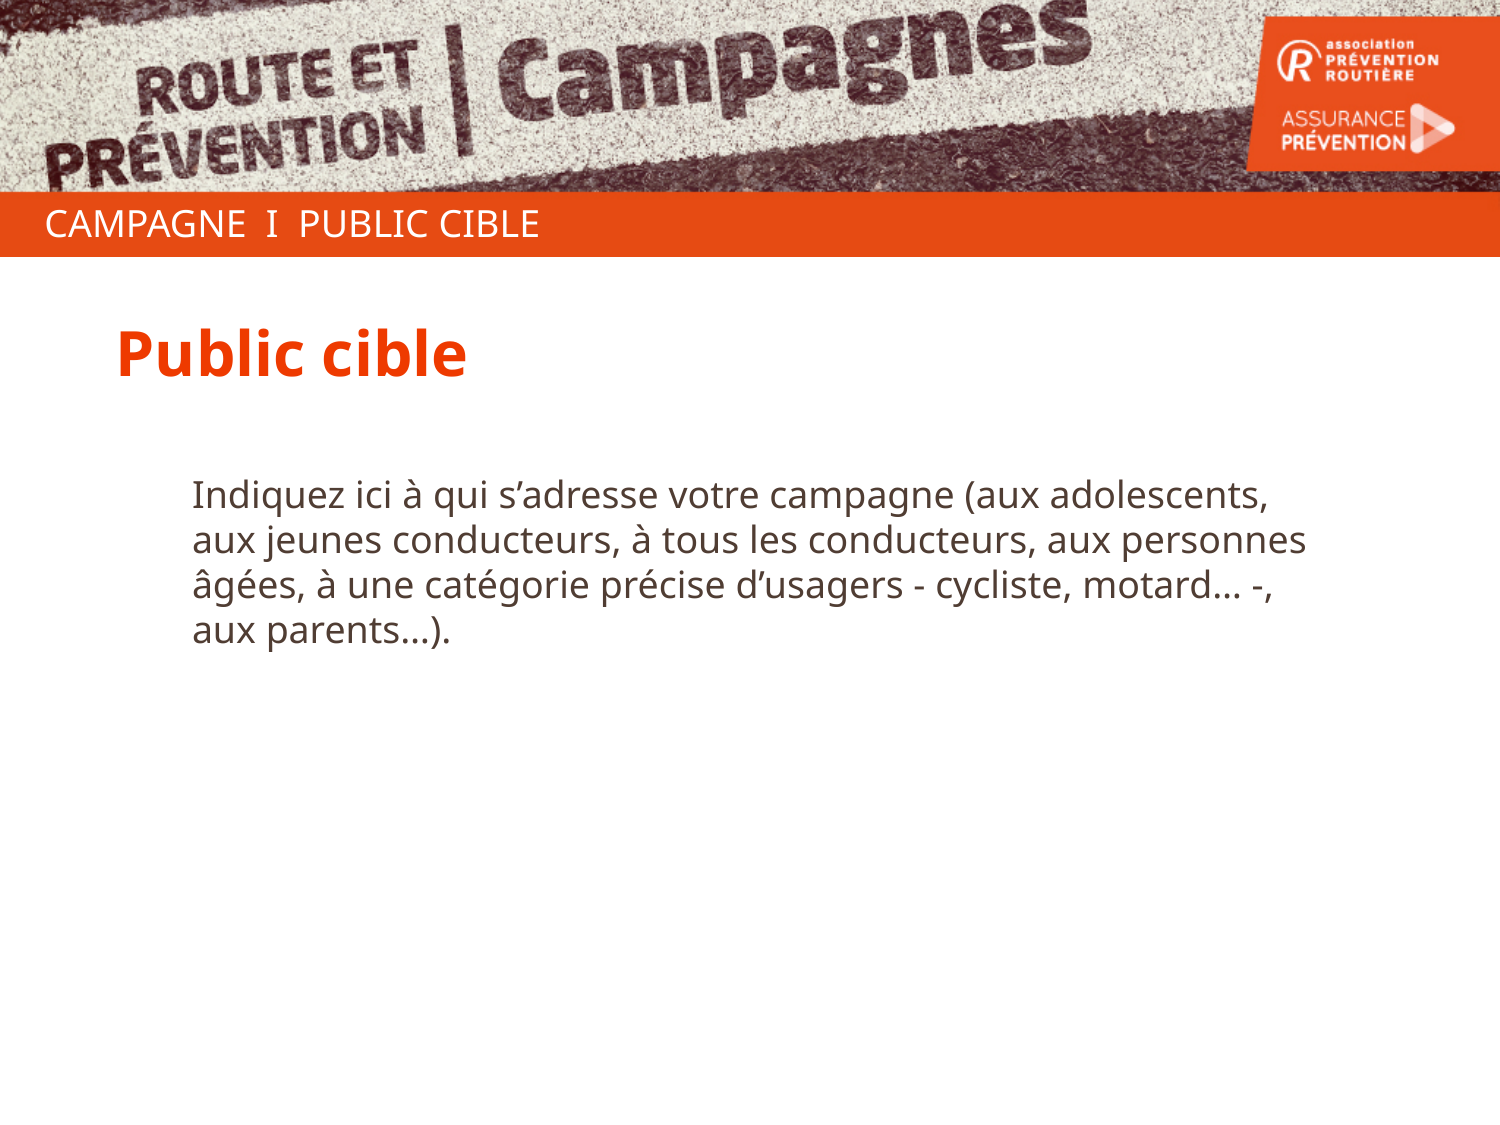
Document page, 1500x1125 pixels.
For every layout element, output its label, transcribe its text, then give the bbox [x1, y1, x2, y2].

picture [0, 0, 1500, 257]
text_box CAMPAGNE I PUBLIC CIBLE [29, 192, 556, 253]
list Public cible [100, 305, 1406, 519]
text_box Indiquez ici à qui s’adresse votre campagne (aux adolescents, aux jeunes conducteurs, à tous les conducteurs, aux personnes âgées, à une catégorie précise d’usagers - cycliste, motard… -, aux parents…). [177, 463, 1356, 909]
